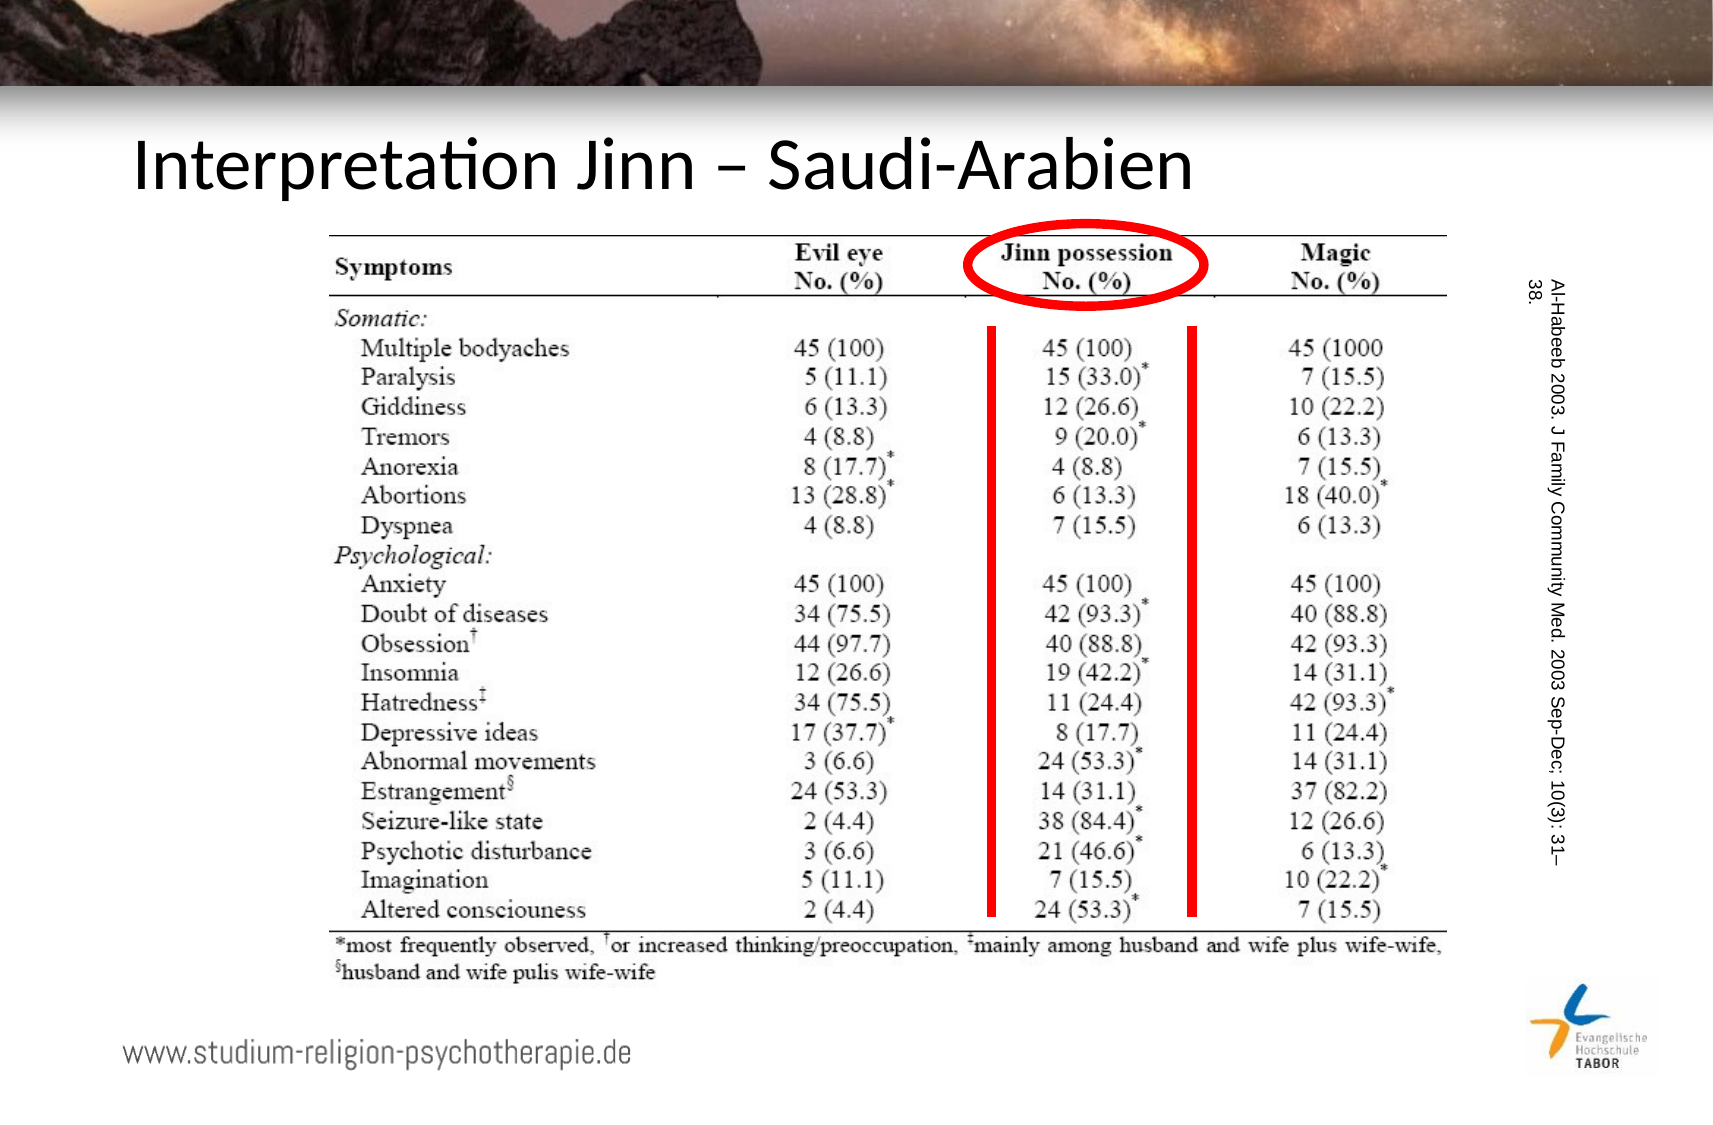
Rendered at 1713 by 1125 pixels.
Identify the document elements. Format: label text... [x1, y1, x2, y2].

picture [117, 1034, 635, 1074]
picture [1526, 977, 1659, 1077]
text_box Al-Habeeb 2003. J Family Community Med. 2003 Sep-Dec; 10(3): 31–38. [1495, 264, 1578, 891]
picture [0, 0, 1713, 86]
text_box [1001, 222, 1171, 235]
picture [329, 235, 1447, 988]
title Interpretation Jinn – Saudi-Arabien [117, 103, 1661, 228]
